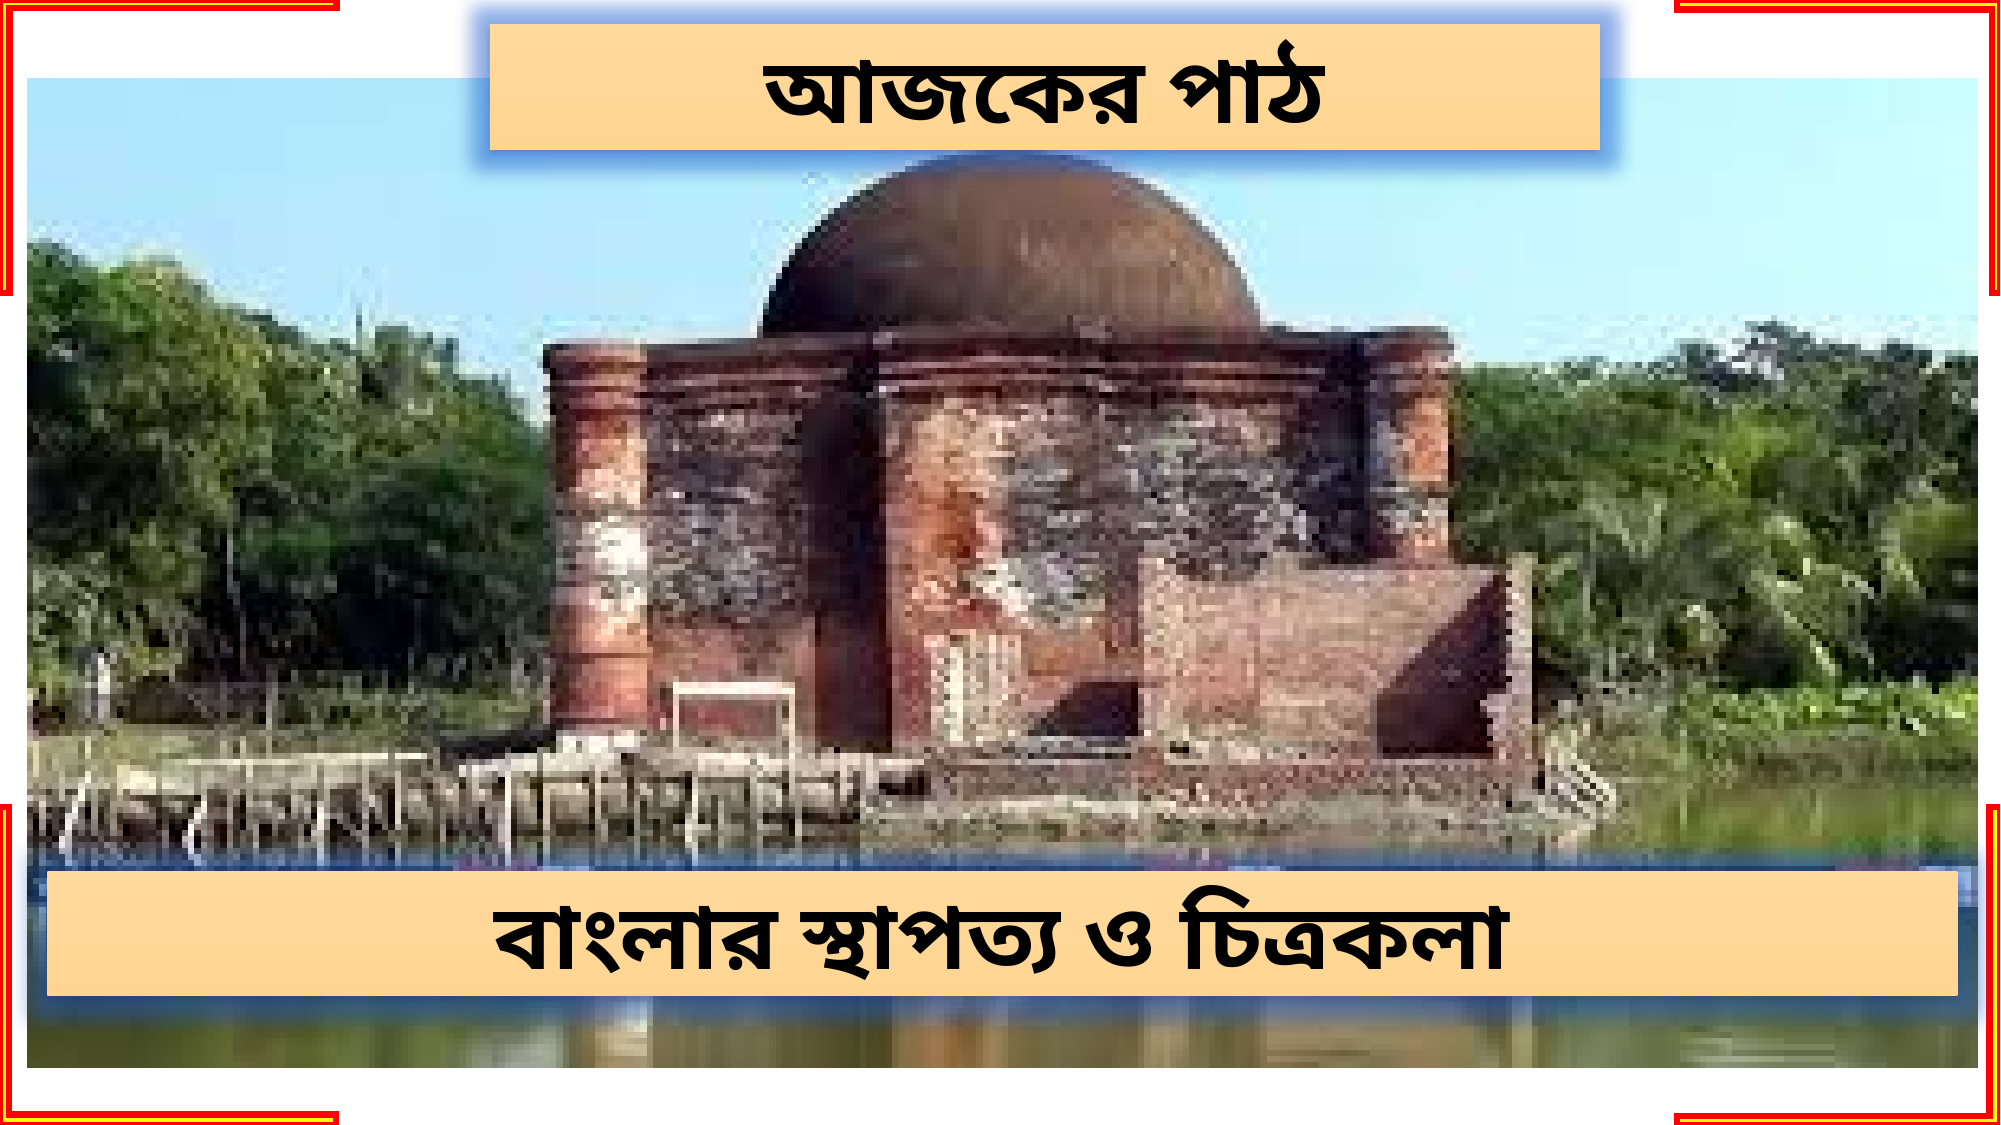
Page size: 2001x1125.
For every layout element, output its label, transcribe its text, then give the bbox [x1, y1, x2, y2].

text_box আজকের পাঠ [489, 24, 1600, 78]
picture [27, 78, 1978, 1068]
